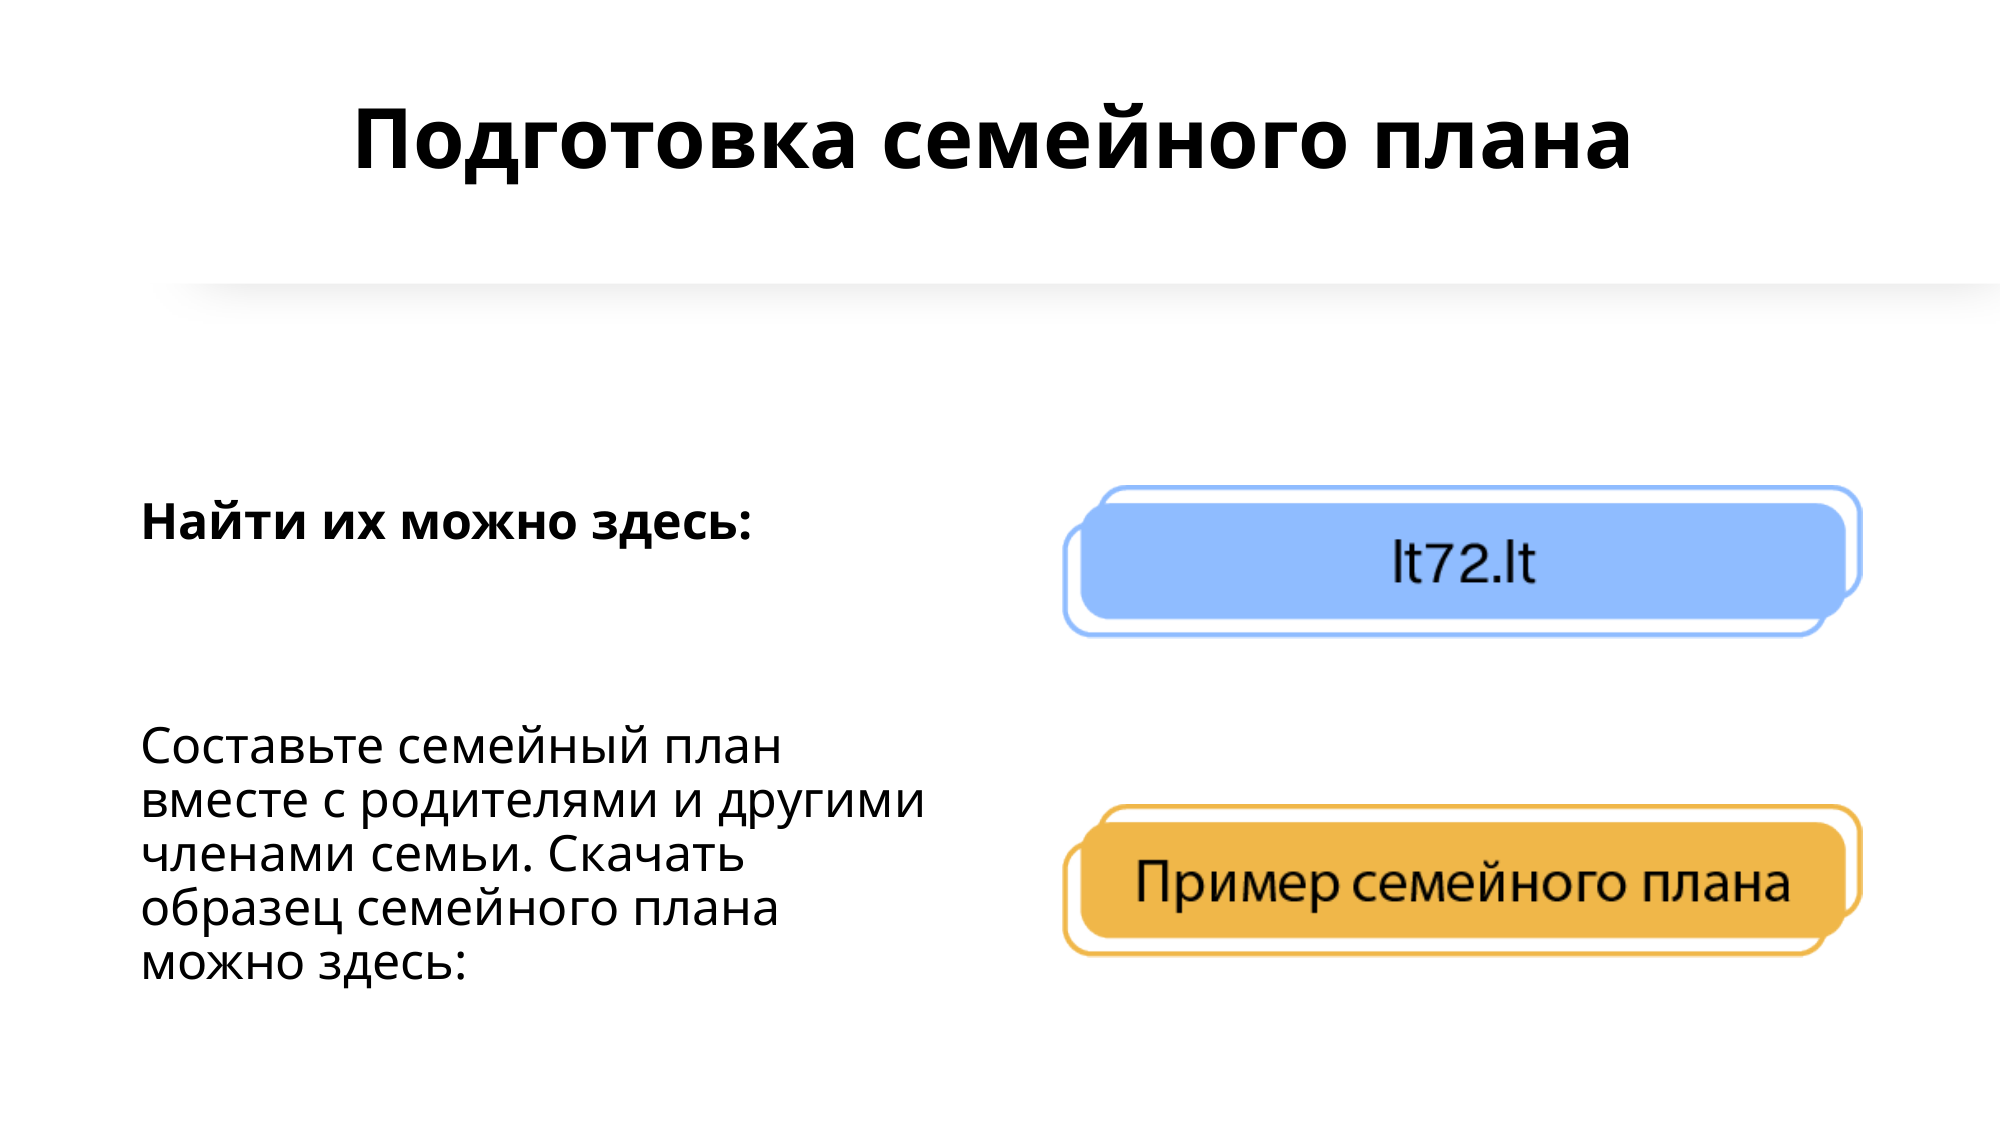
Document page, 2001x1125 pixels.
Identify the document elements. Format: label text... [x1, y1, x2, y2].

text_box [0, 0, 2000, 285]
text_box [0, 285, 2000, 1125]
picture [1062, 804, 1863, 958]
title Подготовка семейного плана [124, 57, 1863, 226]
list Найти их можно здесь: Составьте семейный план вместе с родителями и другими членами семьи. Скачать образец семейного плана можно здесь: [124, 369, 953, 1037]
picture [1062, 485, 1863, 640]
